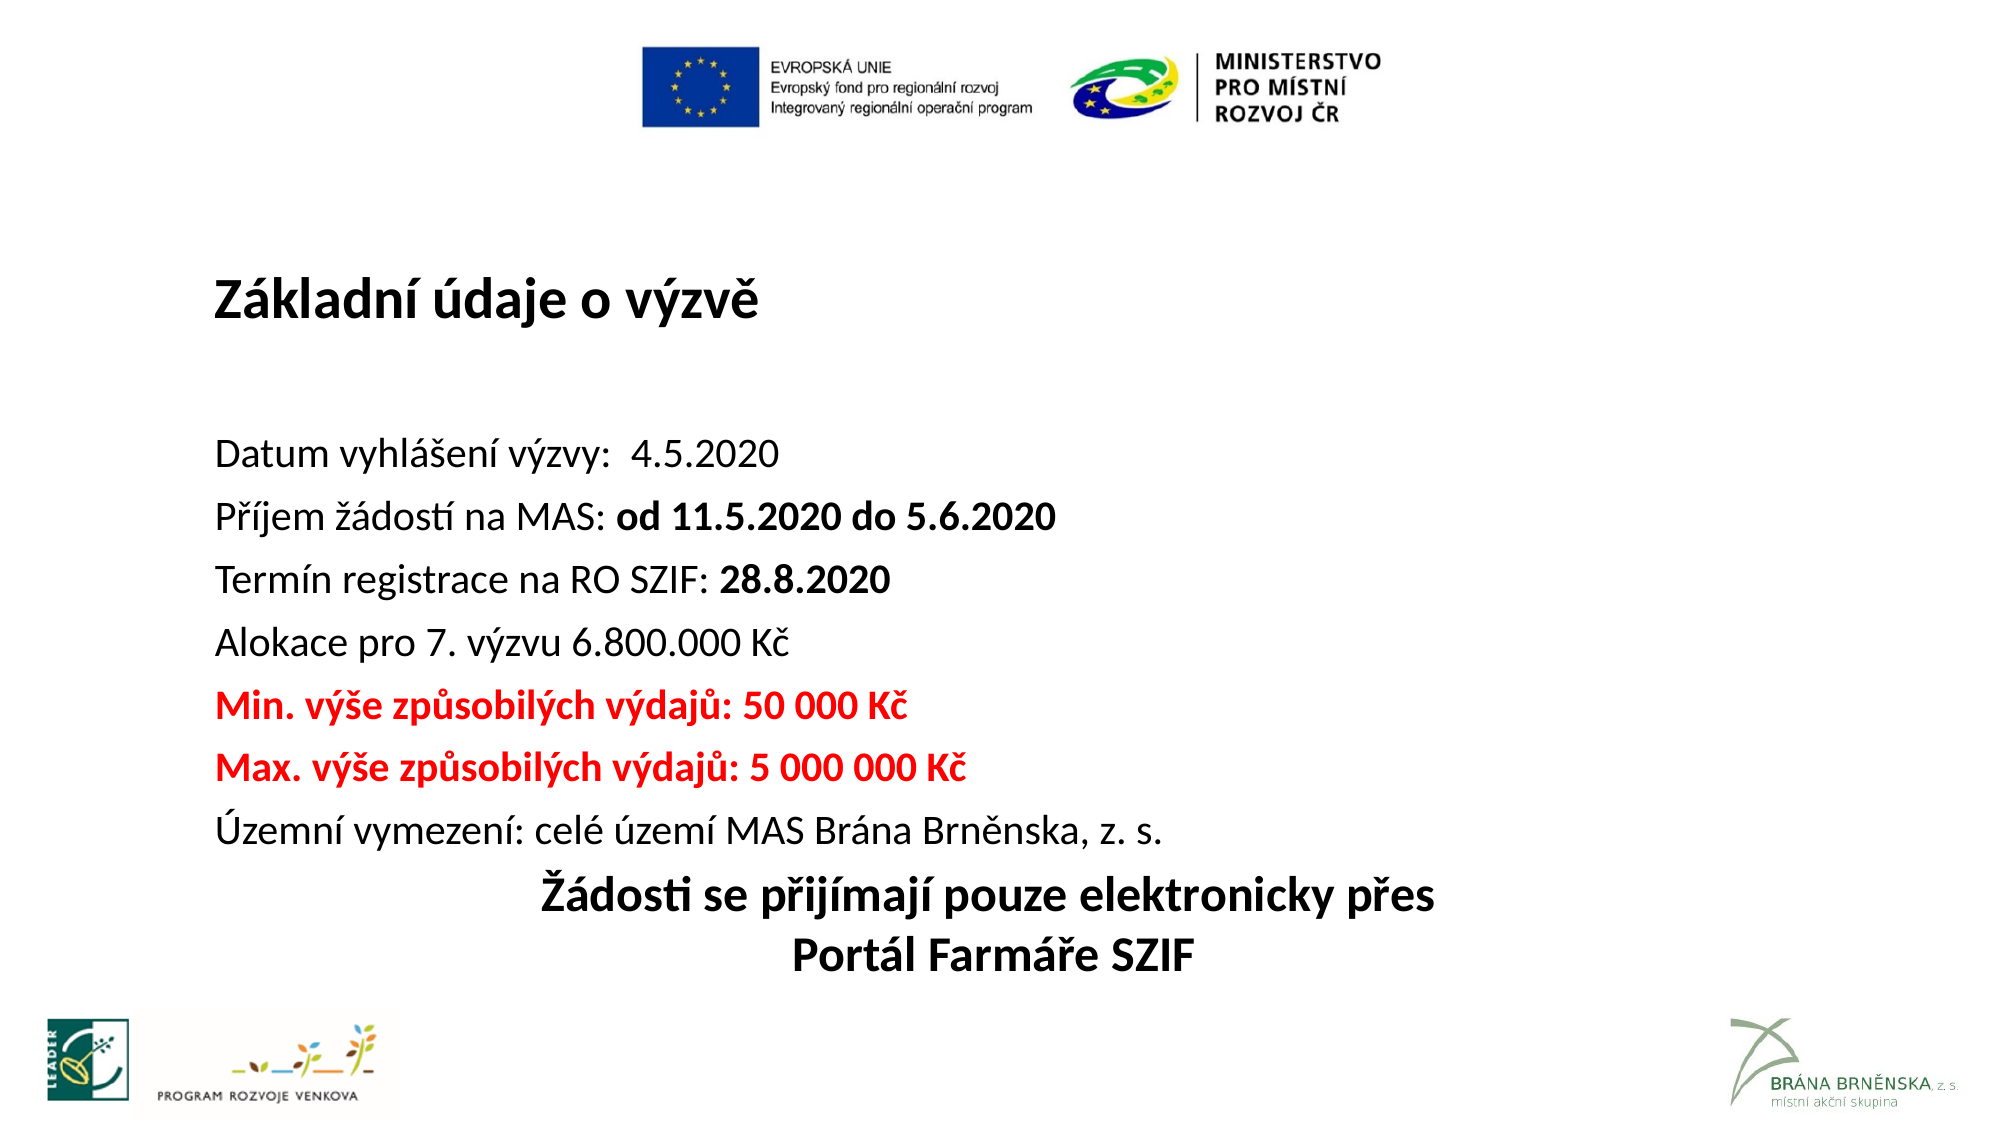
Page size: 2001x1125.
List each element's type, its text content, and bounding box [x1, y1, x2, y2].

picture [602, 0, 1433, 172]
title Základní údaje o výzvě [199, 240, 1789, 339]
picture [1727, 1015, 1971, 1113]
text_box Žádosti se přijímají pouze elektronicky přes Portál Farmáře SZIF [193, 853, 1796, 1034]
picture [29, 1002, 426, 1125]
subtitle Datum vyhlášení výzvy: 4.5.2020 Příjem žádostí na MAS: od 11.5.2020 do 5.6.2020 Termín registrace na RO SZIF: 28.8.2020 Alokace pro 7. výzvu 6.800.000 Kč Min. výše způsobilých výdajů: 50 000 Kč Max. výše způsobilých výdajů: 5 000 000 Kč Územní vymezení: celé území MAS Brána Brněnska, z. s. [199, 356, 1665, 853]
